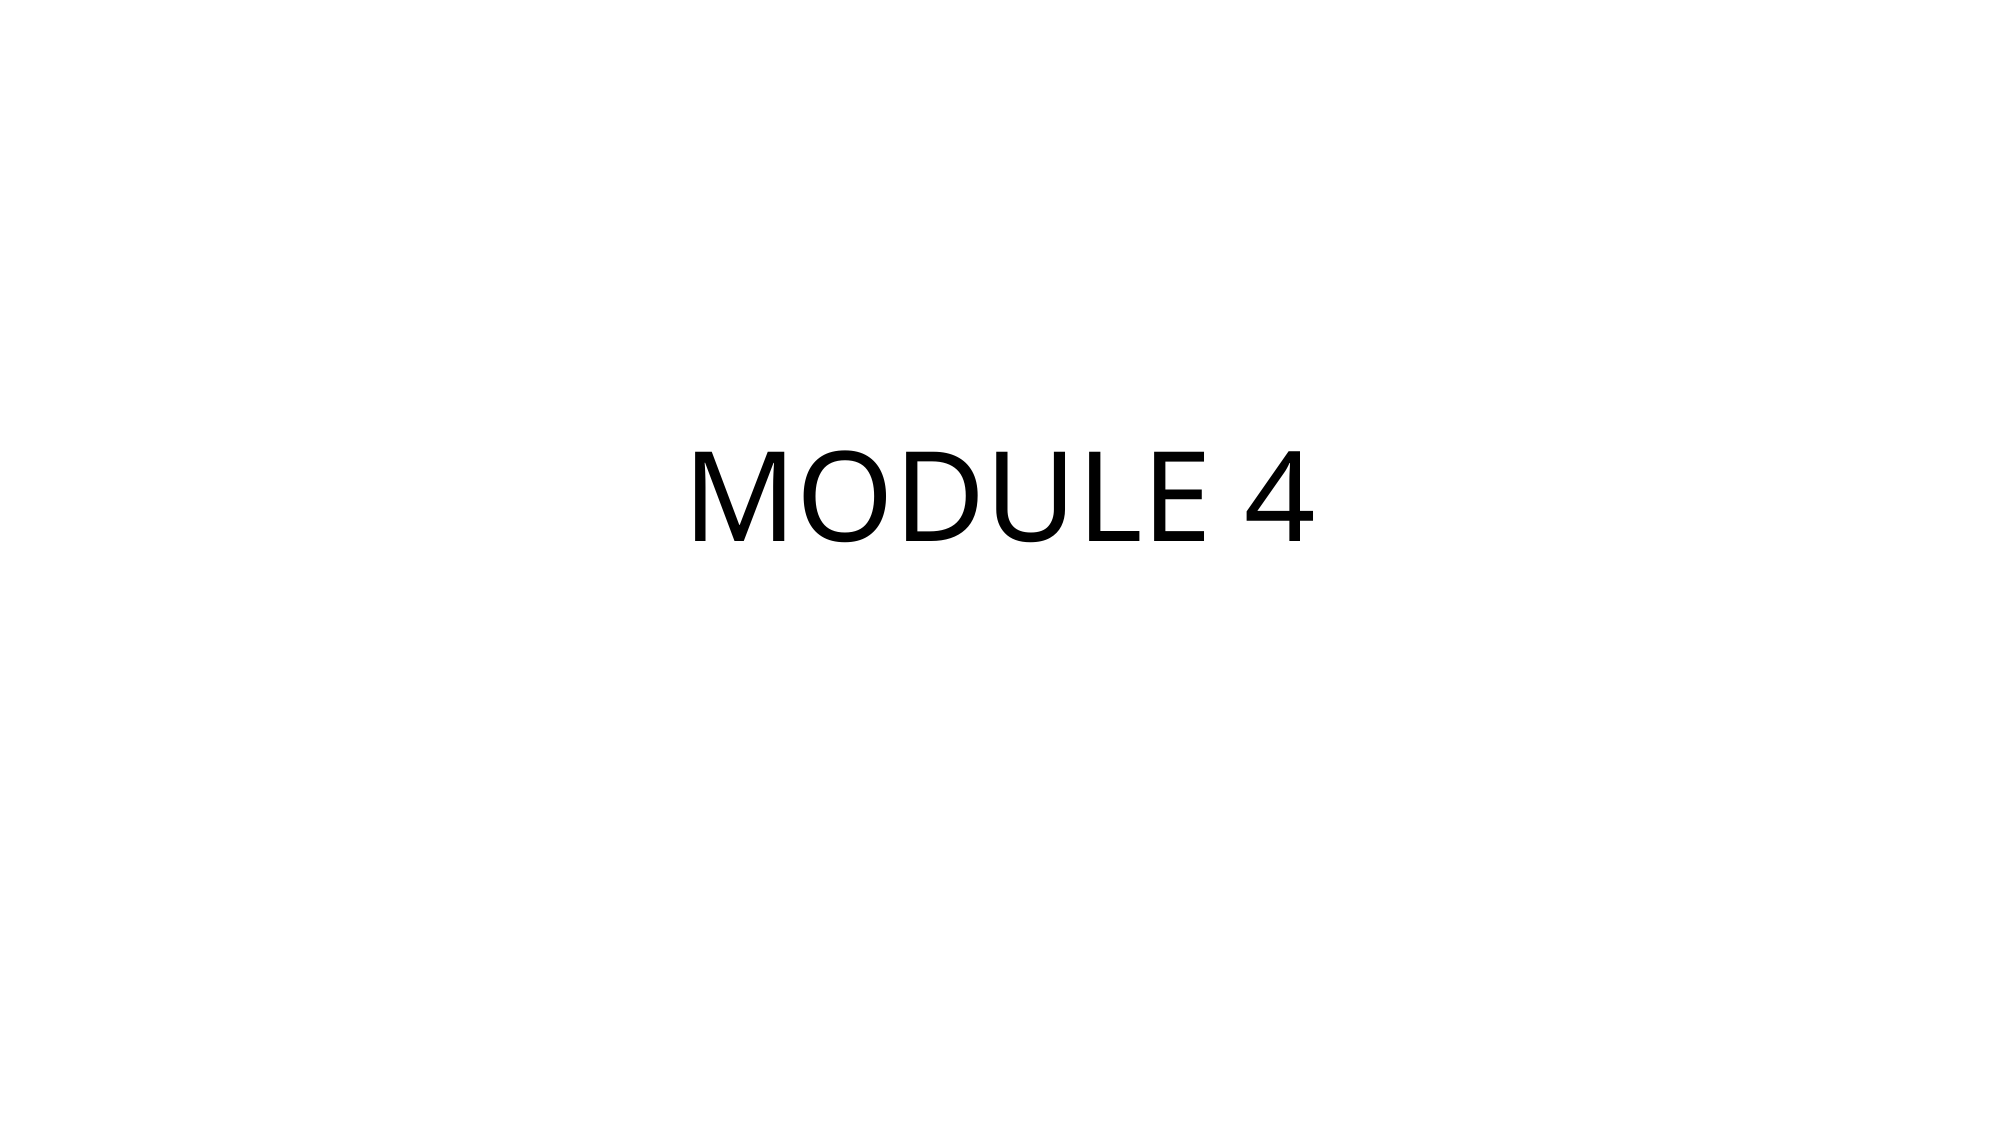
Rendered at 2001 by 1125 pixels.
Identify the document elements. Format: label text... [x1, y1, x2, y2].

title MODULE 4 [249, 184, 1750, 576]
